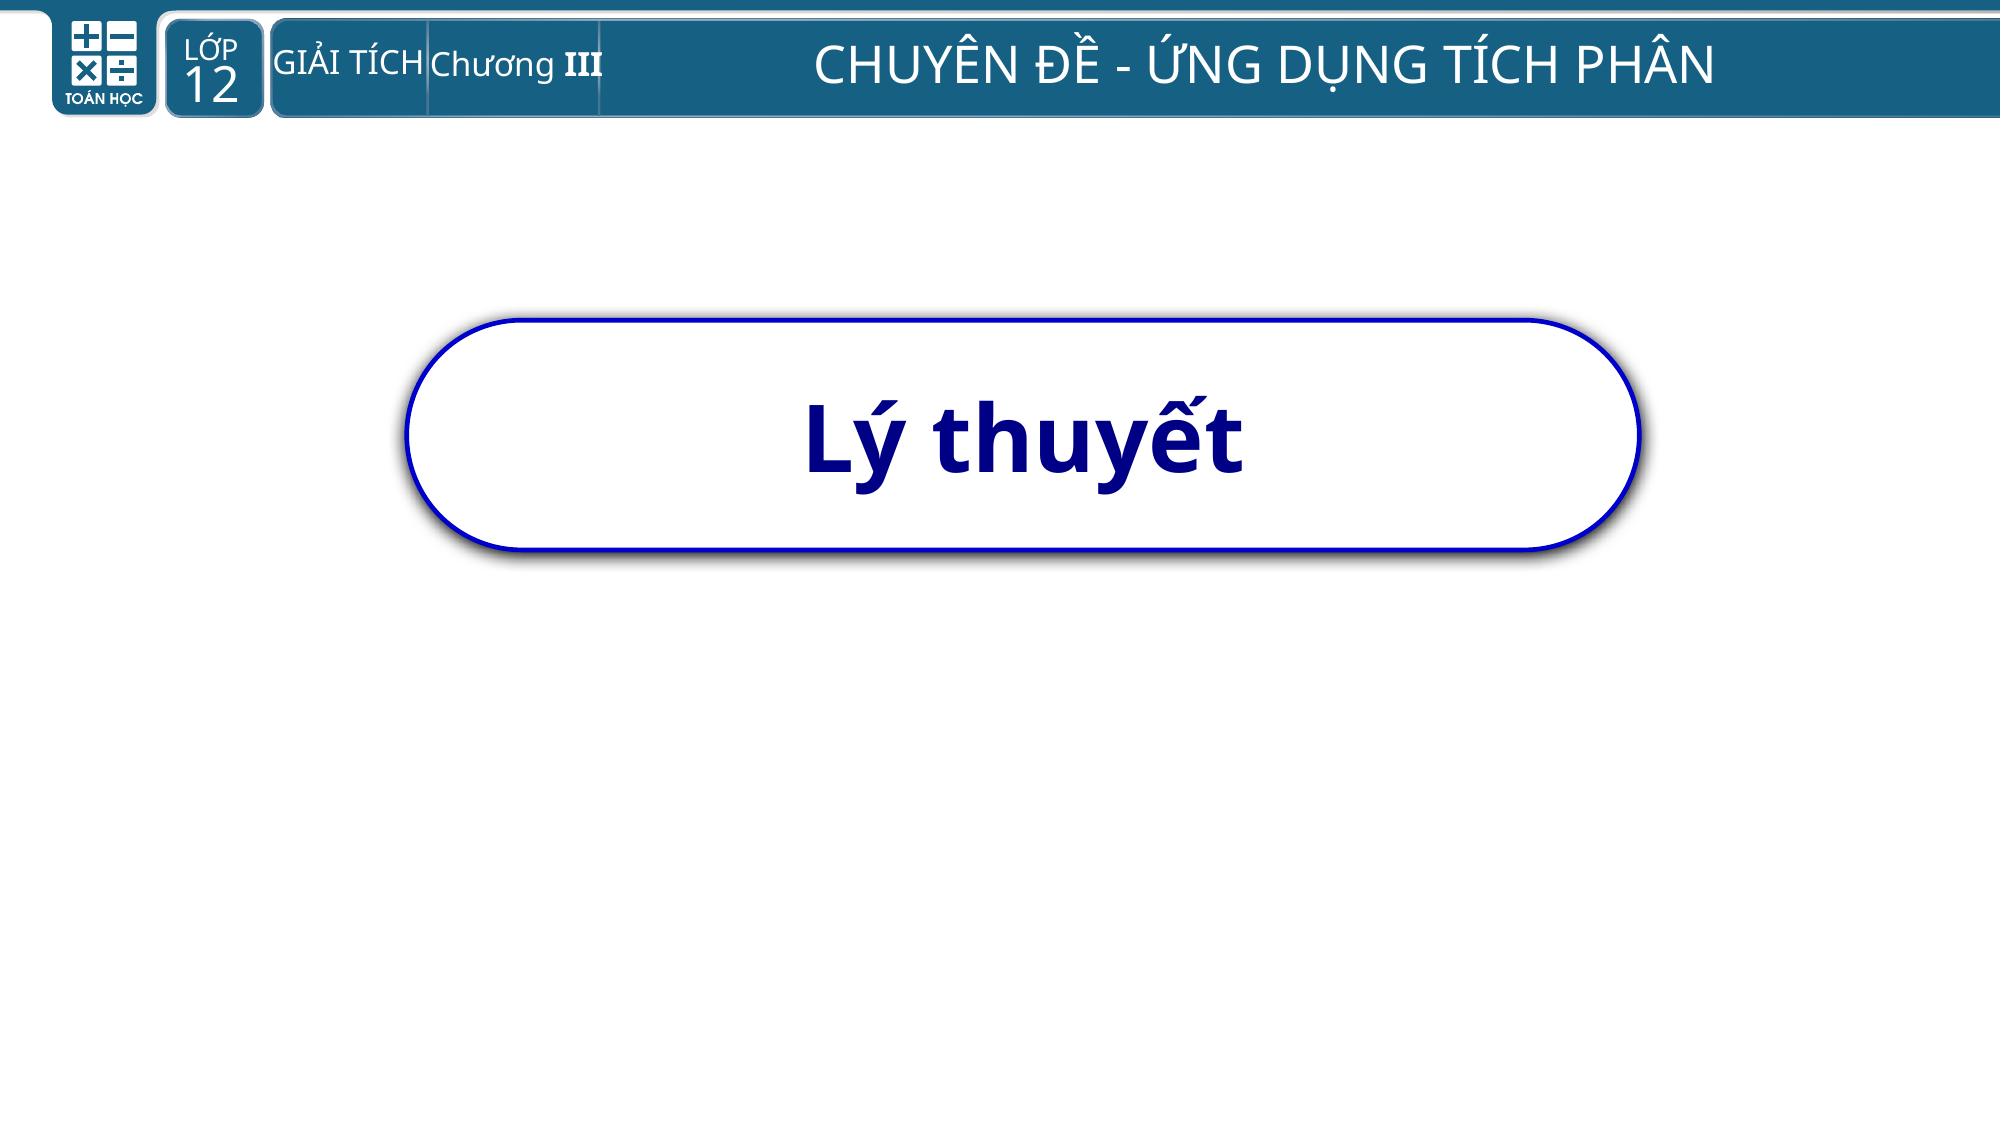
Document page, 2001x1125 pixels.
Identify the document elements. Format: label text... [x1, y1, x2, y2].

text_box Lý thuyết [406, 320, 1640, 550]
